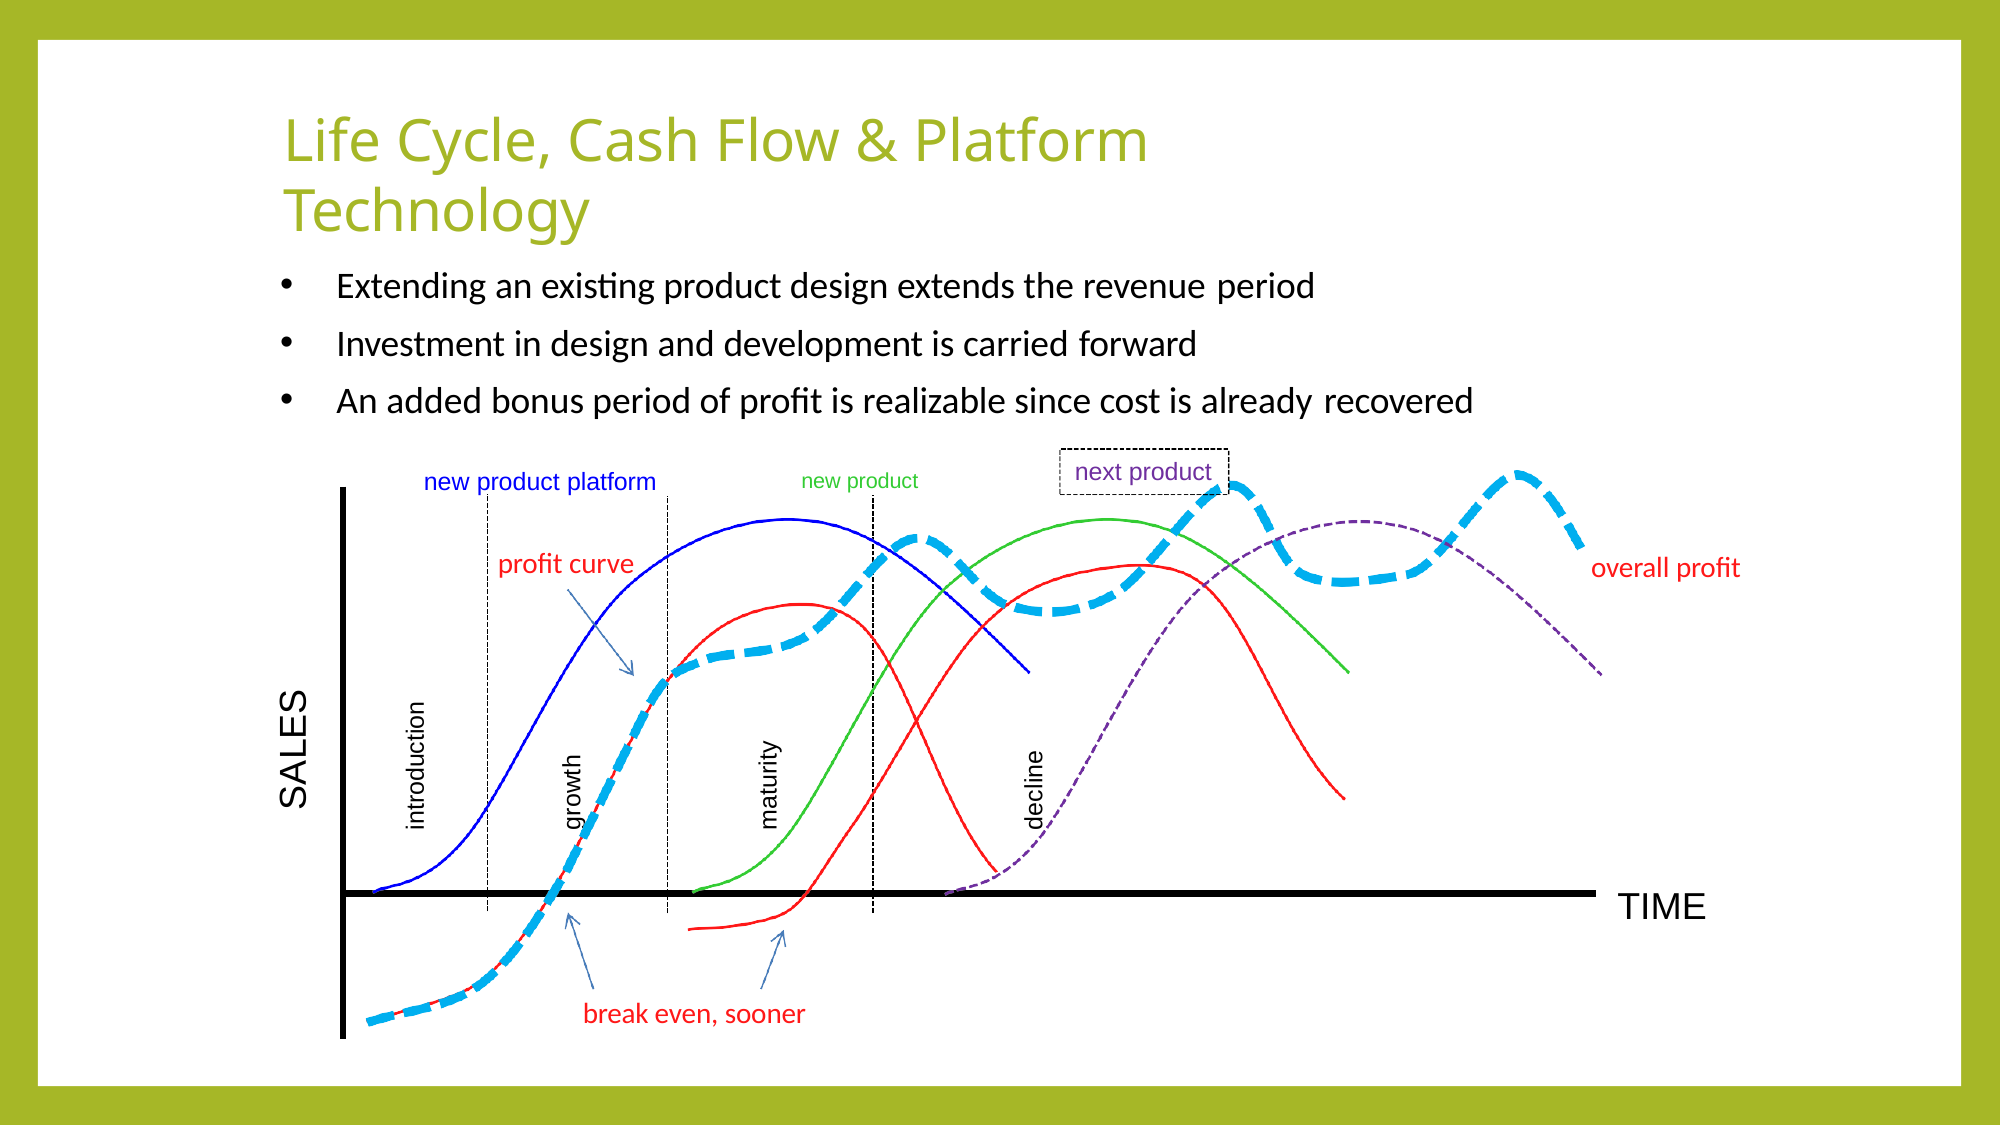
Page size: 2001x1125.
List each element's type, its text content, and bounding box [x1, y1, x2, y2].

text_box Extending an existing product design extends the revenue period Investment in design and development is carried forward An added bonus period of profit is realizable since cost is already recovered [278, 246, 1486, 422]
text_box profit curve [495, 542, 638, 580]
text_box overall profit [1589, 546, 1746, 584]
text_box [362, 448, 1603, 1027]
text_box SALES [269, 687, 314, 813]
text_box break even, sooner [580, 992, 812, 1030]
title Life Cycle, Cash Flow & Platform Technology [281, 76, 1348, 246]
text_box [342, 486, 362, 894]
text_box next product [1072, 453, 1215, 486]
text_box new product platform new product [421, 450, 938, 498]
text_box TIME [1615, 880, 1710, 928]
